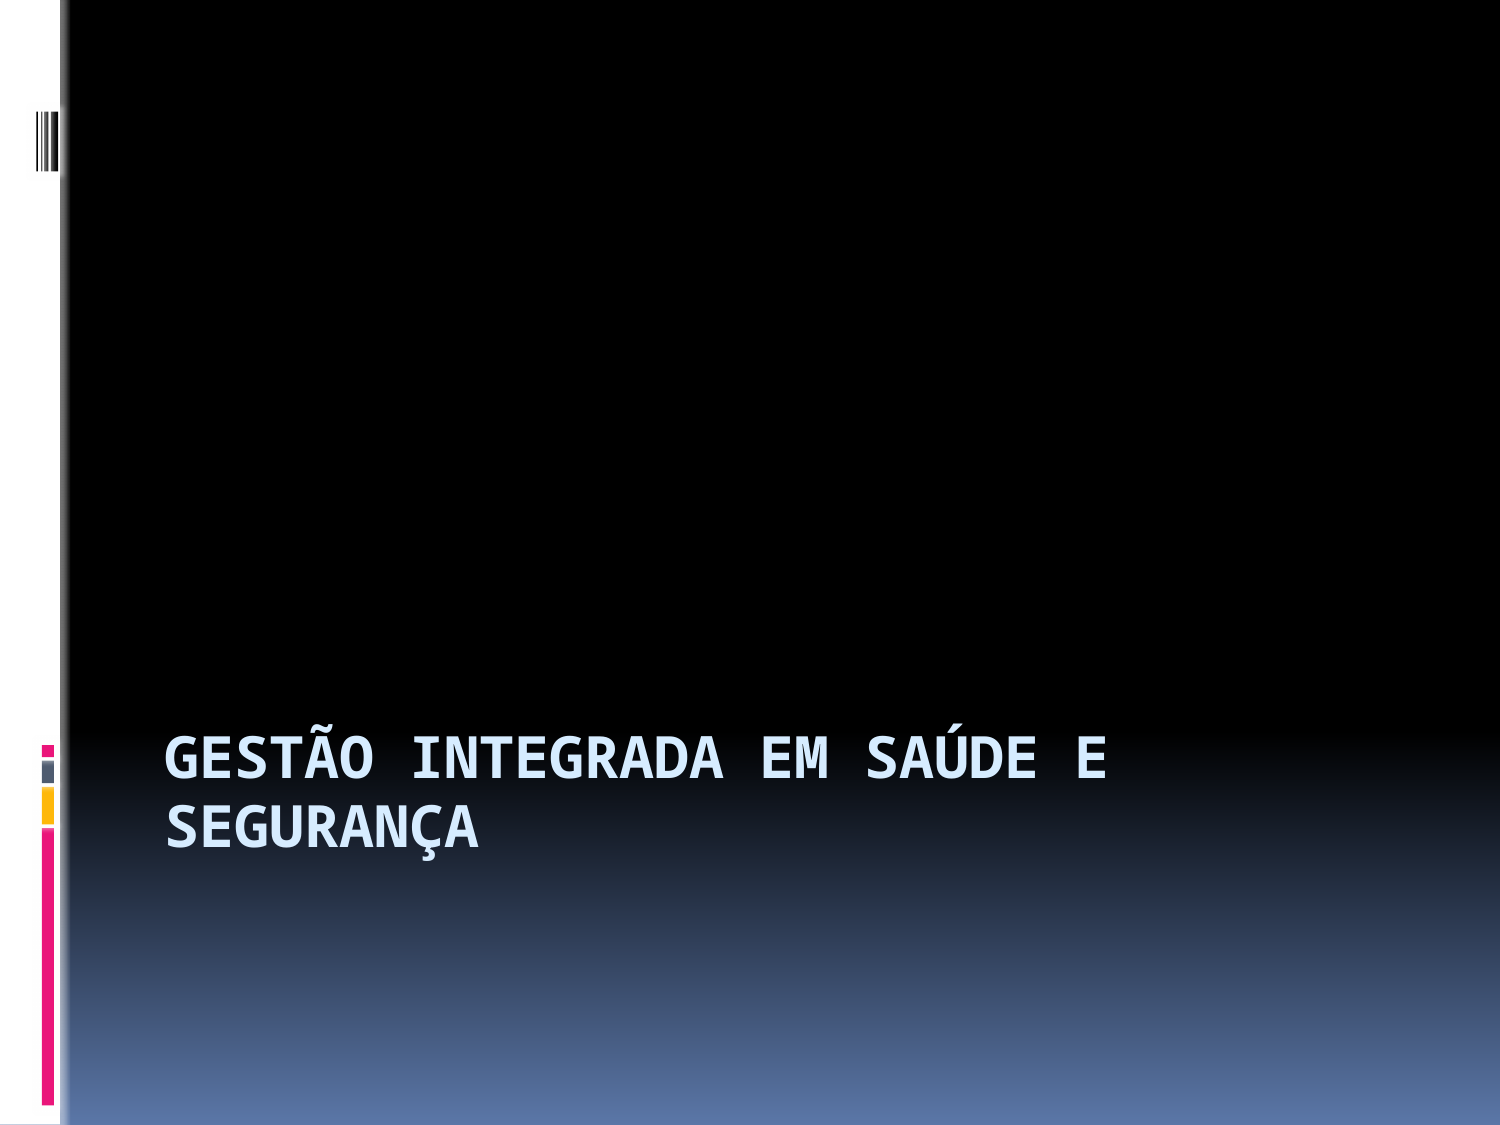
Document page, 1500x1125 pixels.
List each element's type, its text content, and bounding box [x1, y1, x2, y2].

title Gestão Integrada em Saúde e Segurança [150, 712, 1425, 1037]
